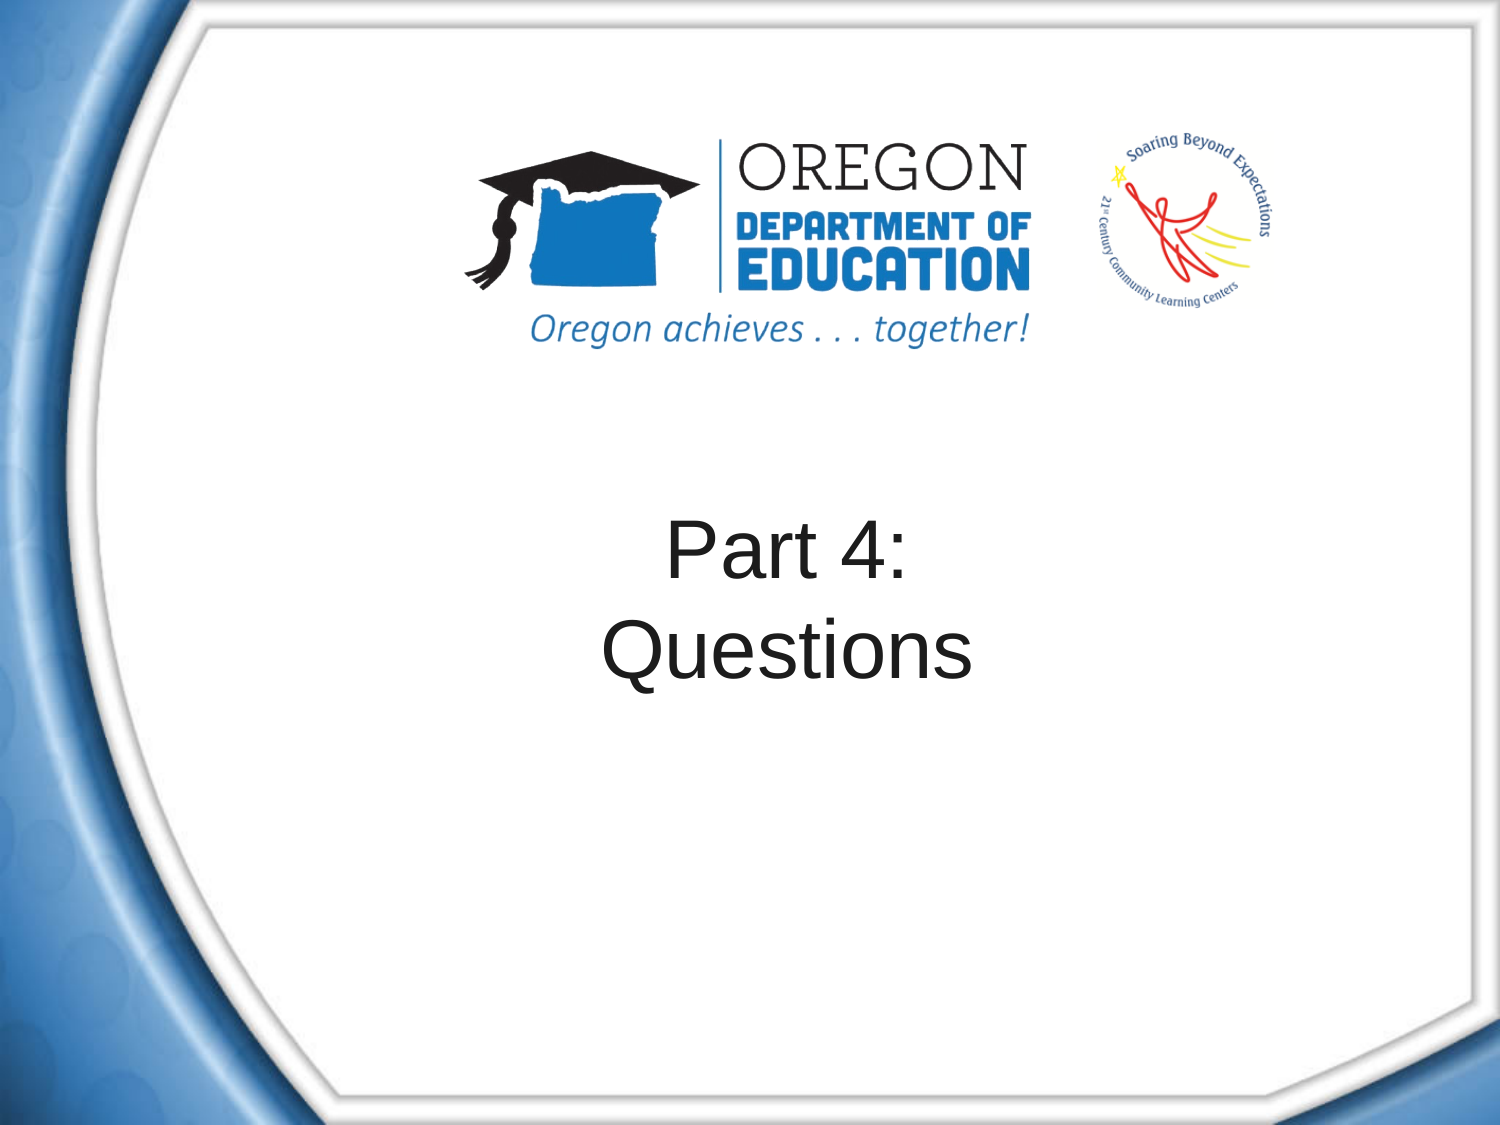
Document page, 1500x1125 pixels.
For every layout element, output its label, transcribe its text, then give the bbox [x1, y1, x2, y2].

title Part 4: Questions [150, 474, 1425, 717]
picture [0, 0, 1500, 1125]
